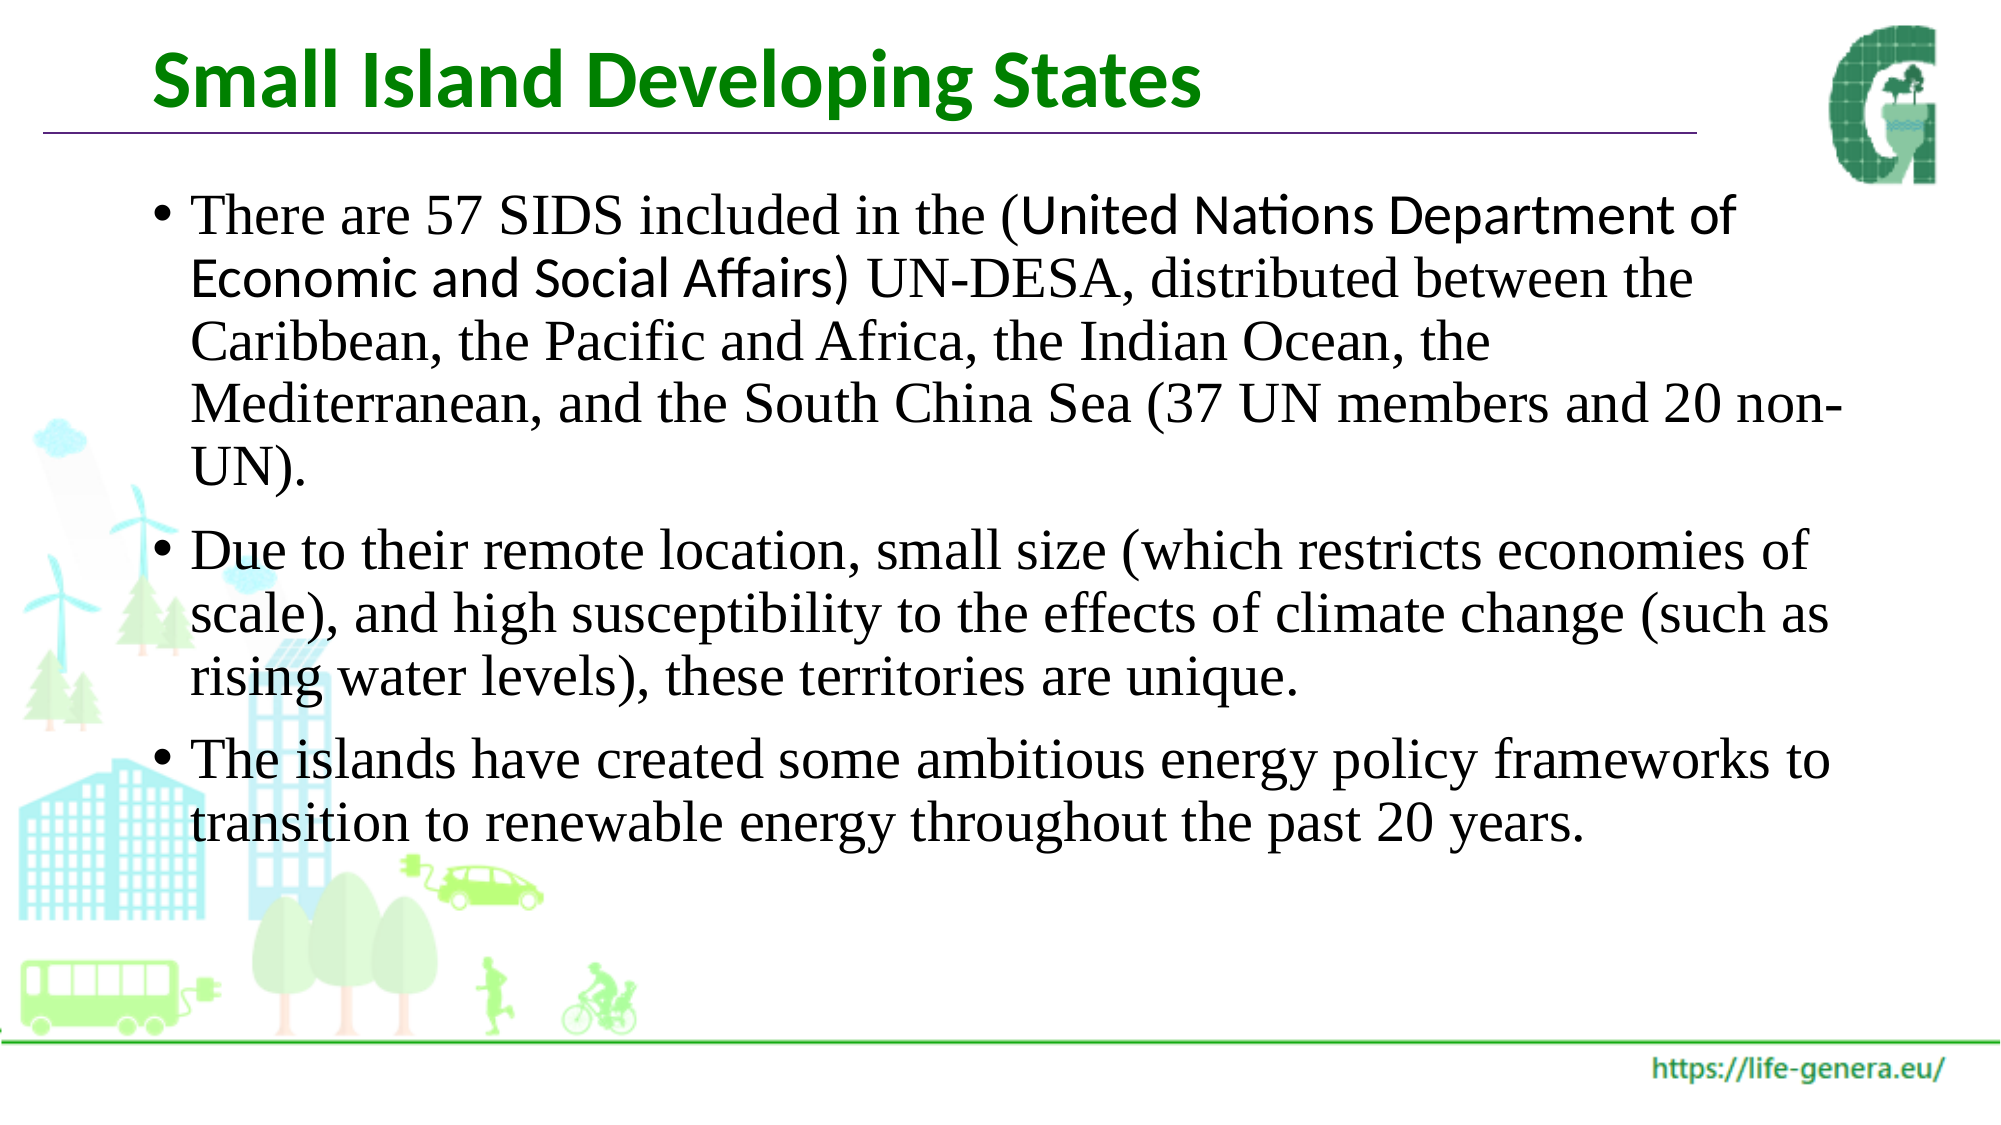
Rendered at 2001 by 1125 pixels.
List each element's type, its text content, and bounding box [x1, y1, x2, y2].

title Small Island Developing States [137, 17, 1443, 144]
picture [0, 0, 2001, 1125]
list There are 57 SIDS included in the (United Nations Department of Economic and Social Affairs) UN-DESA, distributed between the Caribbean, the Pacific and Africa, the Indian Ocean, the Mediterranean, and the South China Sea (37 UN members and 20 non-UN). Due to their remote location, small size (which restricts economies of scale), and high susceptibility to the effects of climate change (such as rising water levels), these territories are unique. The islands have created some ambitious energy policy frameworks to transition to renewable energy throughout the past 20 years. [137, 176, 1863, 967]
